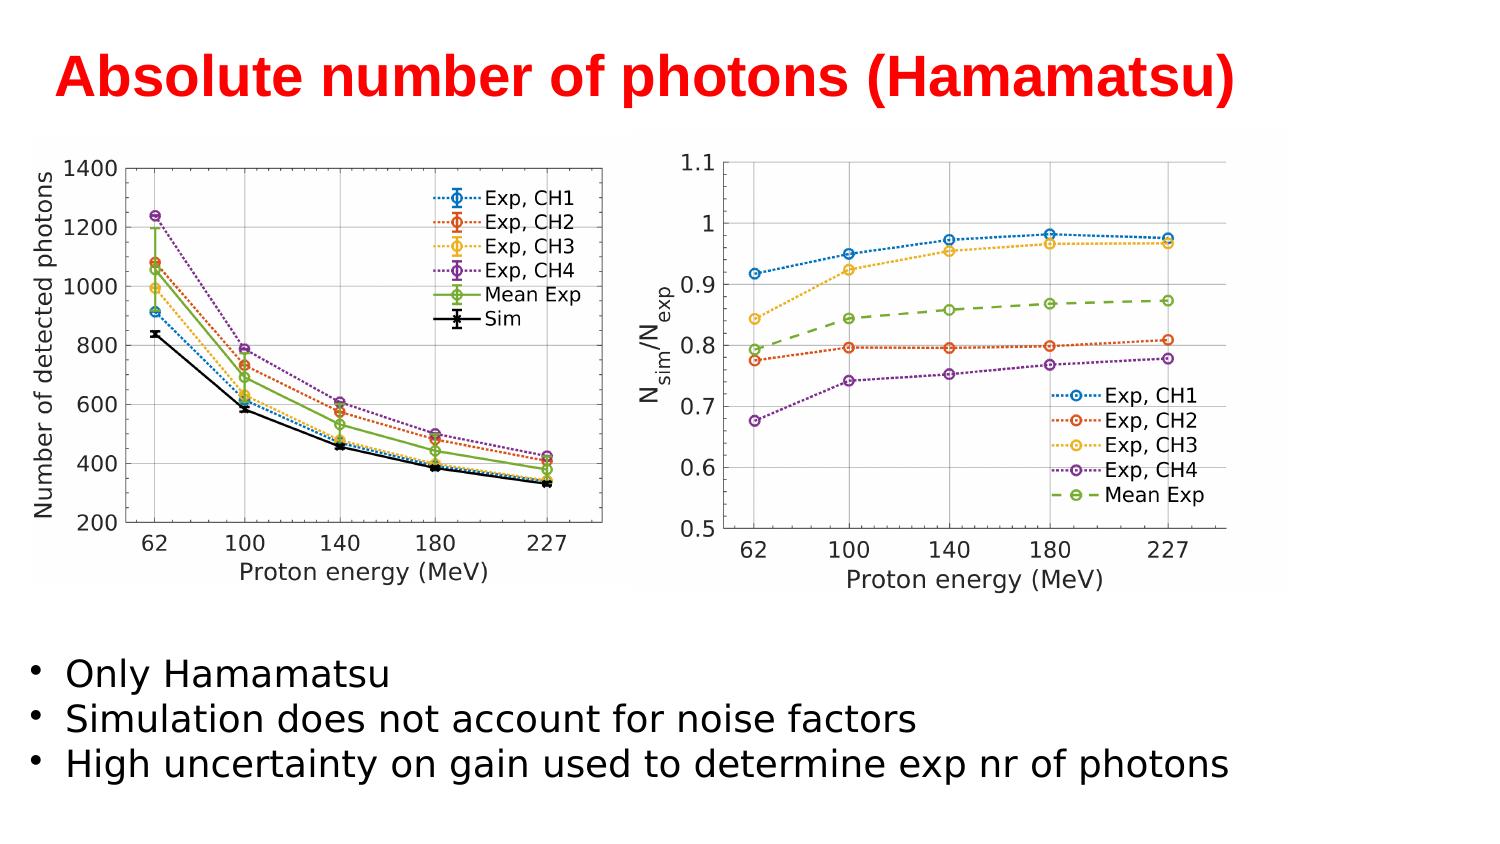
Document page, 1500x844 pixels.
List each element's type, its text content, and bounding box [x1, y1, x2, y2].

title Absolute number of photons (Hamamatsu) [41, 34, 1355, 122]
picture [29, 126, 1288, 594]
text_box Only Hamamatsu Simulation does not account for noise factors High uncertainty on gain used to determine exp nr of photons [29, 650, 1500, 804]
